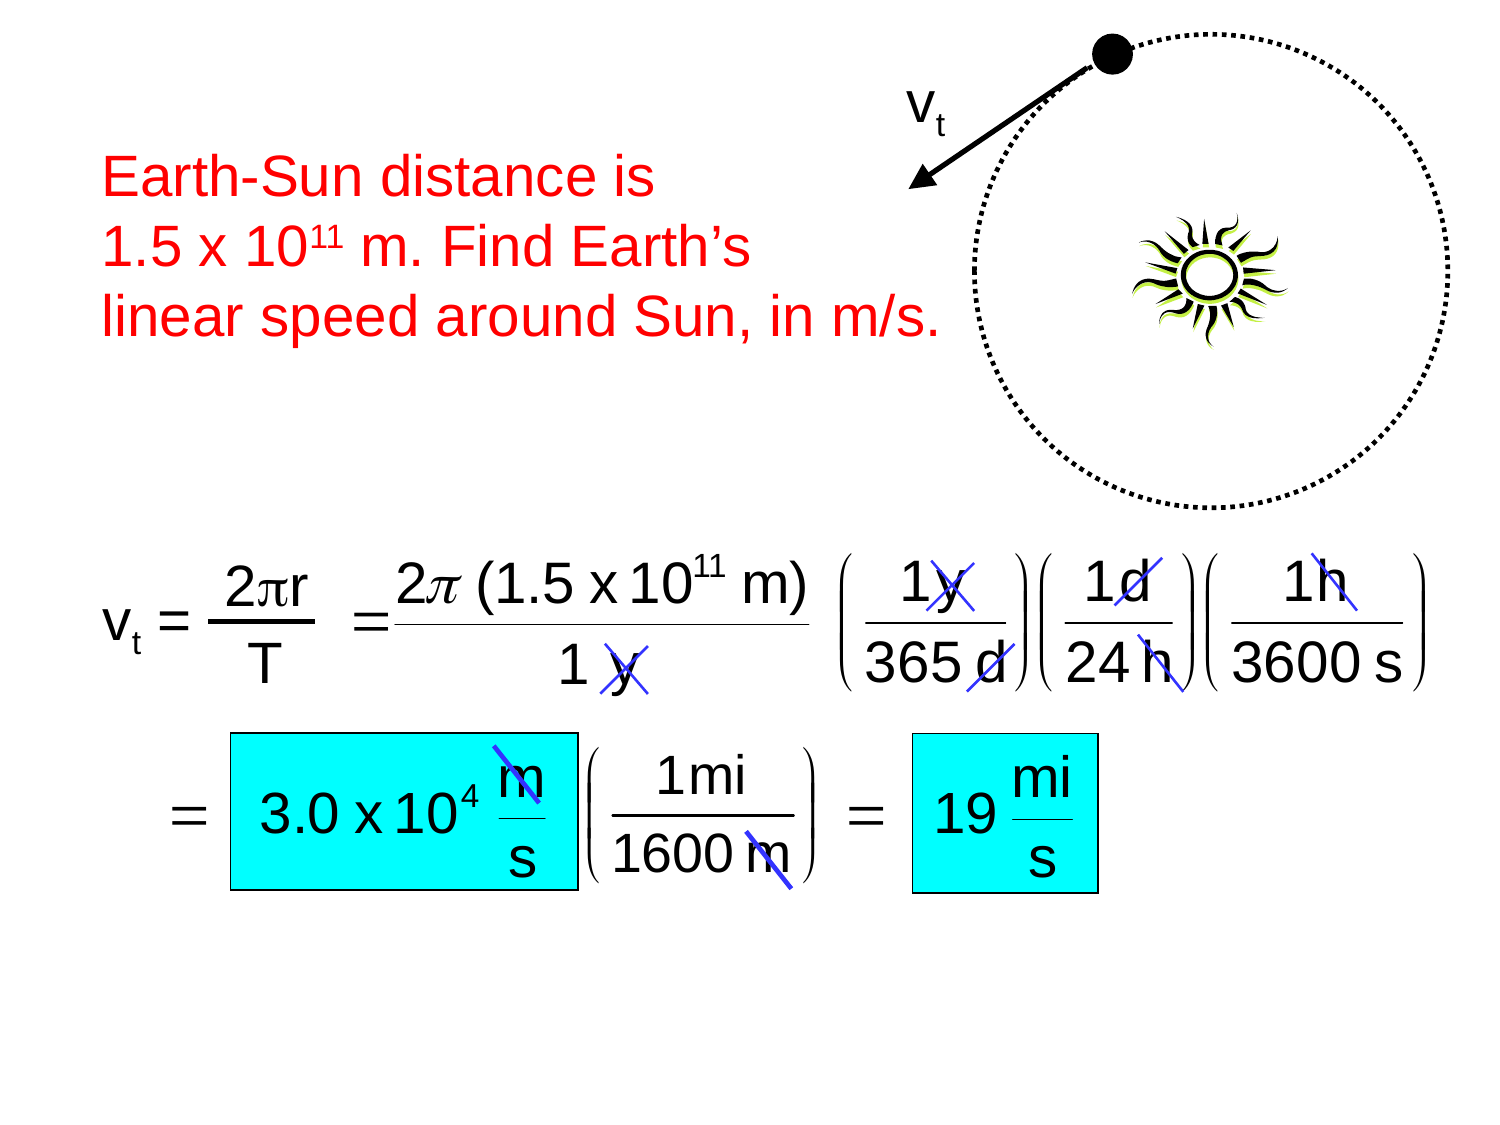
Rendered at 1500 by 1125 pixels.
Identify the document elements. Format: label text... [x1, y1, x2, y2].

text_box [86, 540, 325, 704]
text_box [840, 746, 1079, 884]
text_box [974, 34, 1449, 509]
text_box [230, 732, 578, 891]
text_box Earth-Sun distance is 1.5 x 1011 m. Find Earth’s linear speed around Sun, in m/s. [86, 130, 969, 356]
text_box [926, 560, 975, 612]
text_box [97, 745, 551, 884]
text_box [599, 643, 649, 695]
text_box [912, 733, 1099, 894]
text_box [833, 547, 1437, 699]
picture [1131, 212, 1289, 351]
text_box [576, 736, 833, 895]
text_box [890, 60, 1088, 190]
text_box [344, 545, 814, 703]
